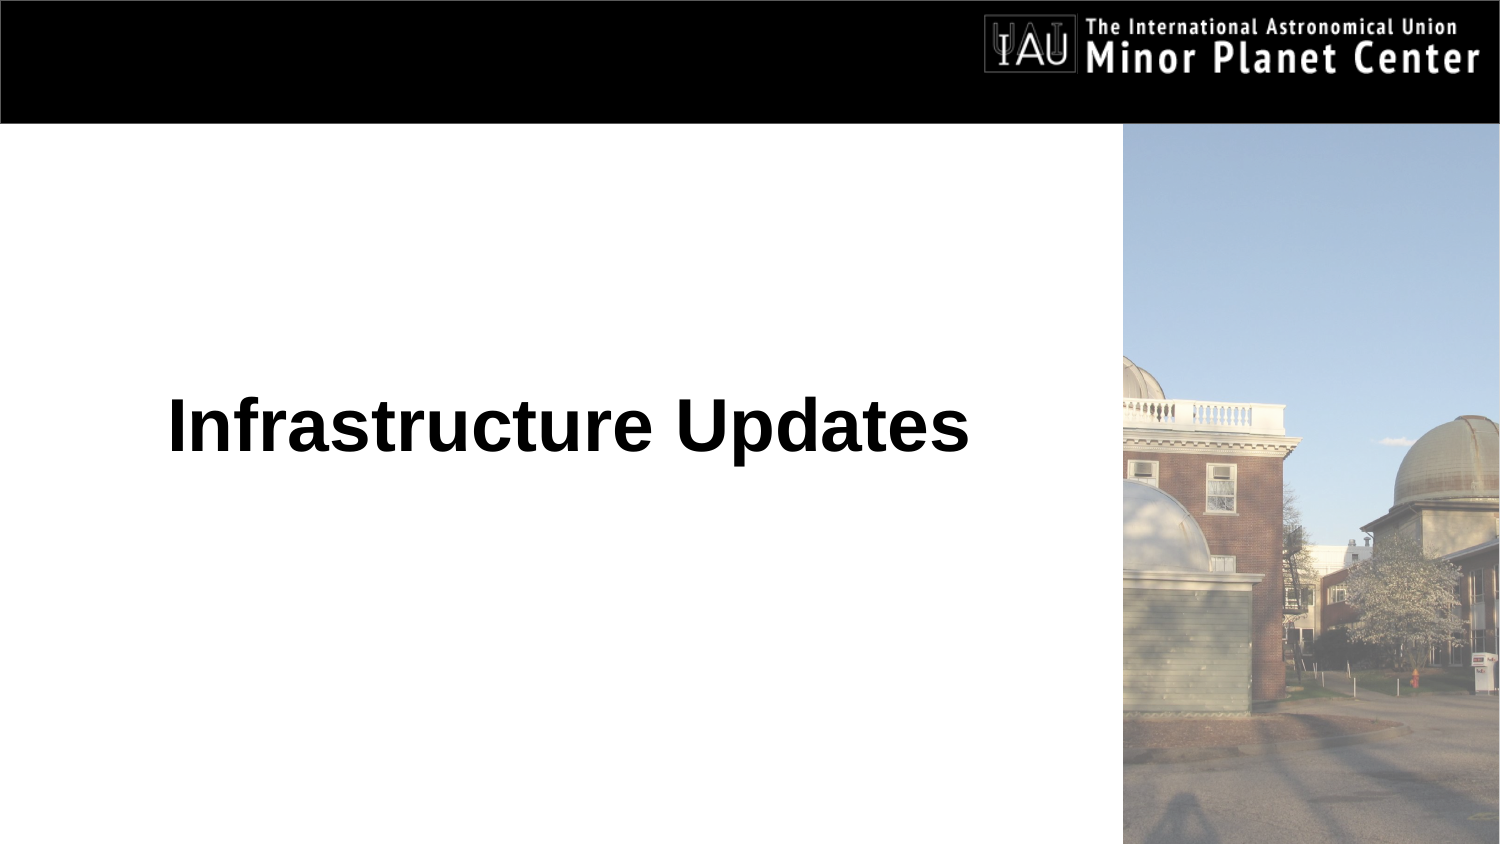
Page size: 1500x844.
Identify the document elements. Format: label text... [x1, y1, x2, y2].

title Infrastructure Updates [51, 329, 1088, 514]
picture [1122, 123, 1500, 844]
picture [983, 13, 1480, 74]
